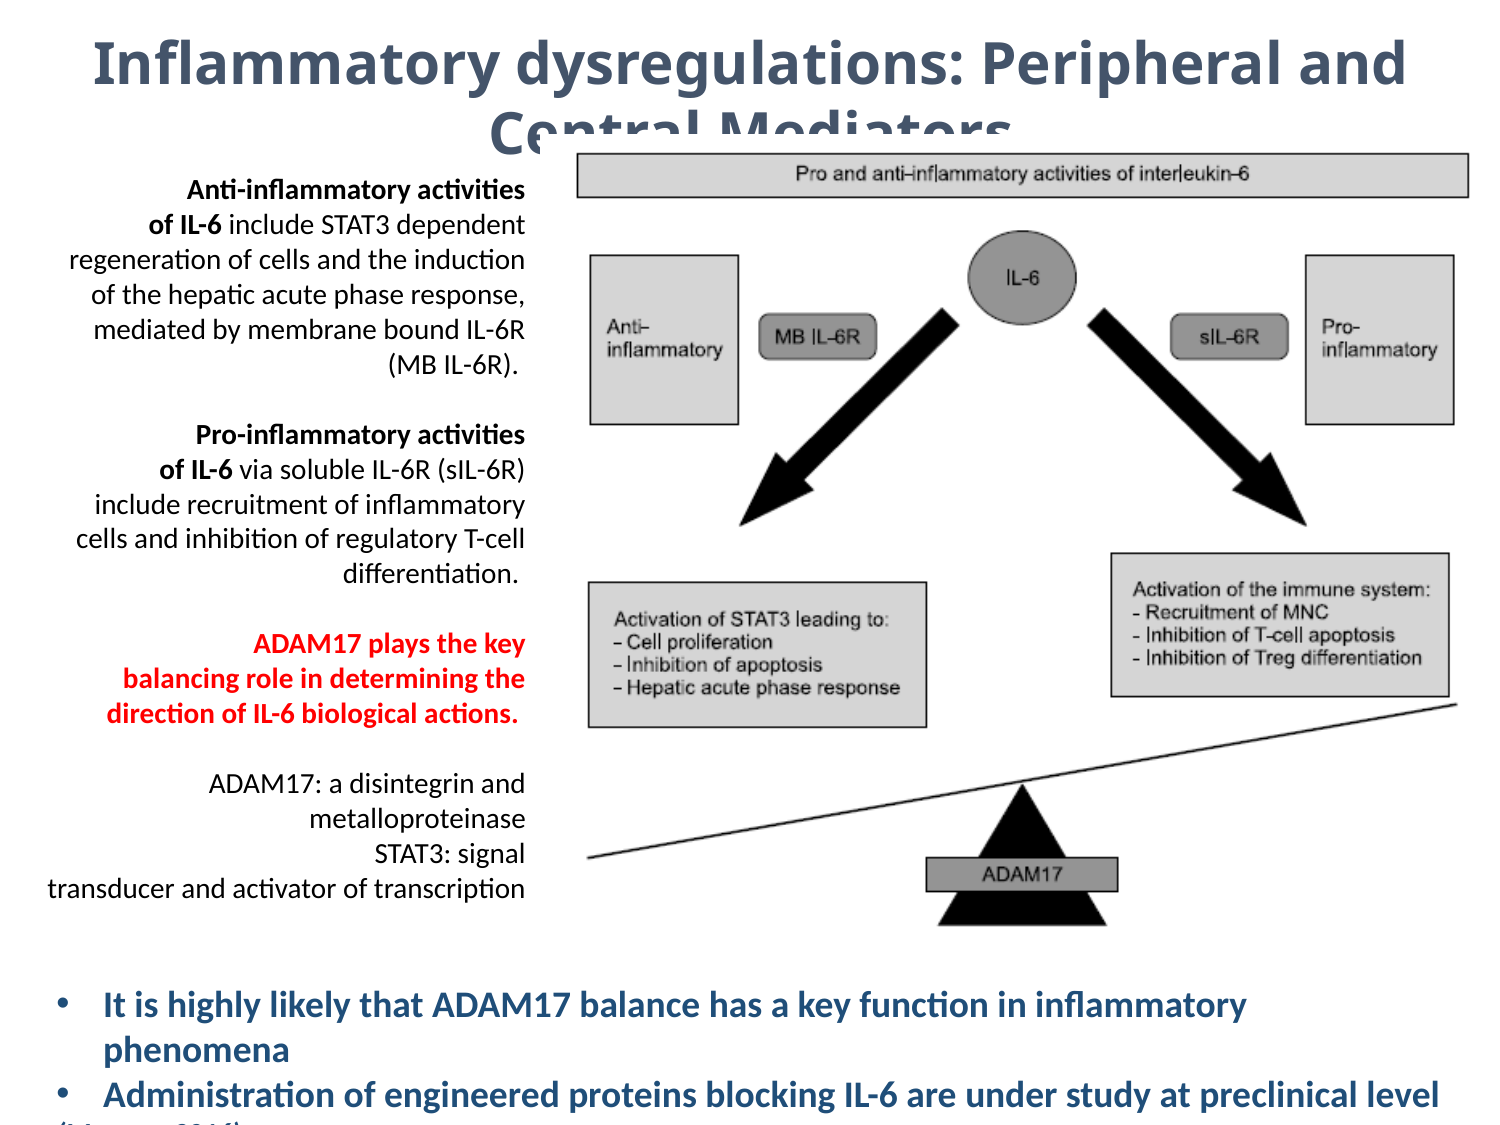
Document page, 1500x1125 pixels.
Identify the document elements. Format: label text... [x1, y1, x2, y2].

text_box It is highly likely that ADAM17 balance has a key function in inflammatory phenomena Administration of engineered proteins blocking IL-6 are under study at preclinical level (Muneer, 2016) [41, 972, 1459, 1125]
text_box Inflammatory dysregulations: Peripheral and Central Mediators [0, 18, 1500, 175]
text_box Anti-inflammatory activities of IL-6 include STAT3 dependent regeneration of cells and the induction of the hepatic acute phase response, mediated by membrane bound IL-6R (MB IL-6R). Pro-inflammatory activities of IL-6 via soluble IL-6R (sIL-6R) include recruitment of inflammatory cells and inhibition of regulatory T-cell differentiation. ADAM17 plays the key balancing role in determining the direction of IL-6 biological actions. ADAM17: a disintegrin and metalloproteinase STAT3: signal transducer and activator of transcription [23, 162, 540, 912]
picture [540, 134, 1479, 949]
